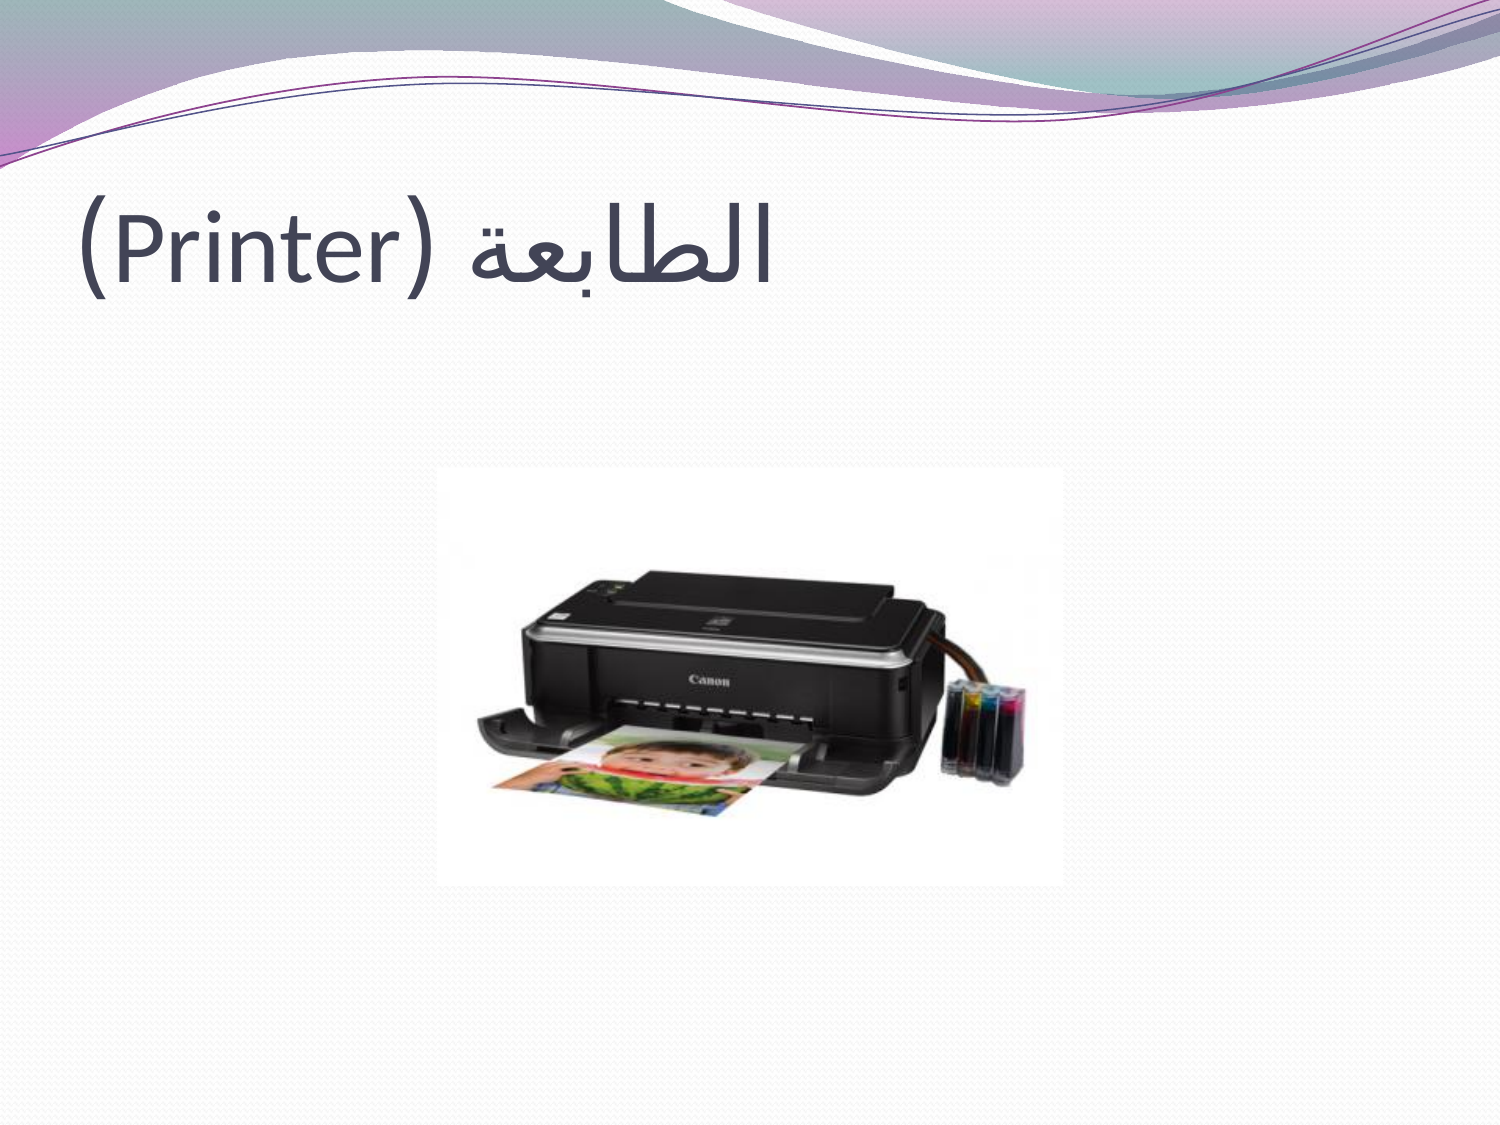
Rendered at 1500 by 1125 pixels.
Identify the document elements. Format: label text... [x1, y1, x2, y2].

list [437, 468, 1063, 887]
title الطابعة (Printer) [75, 115, 1425, 303]
